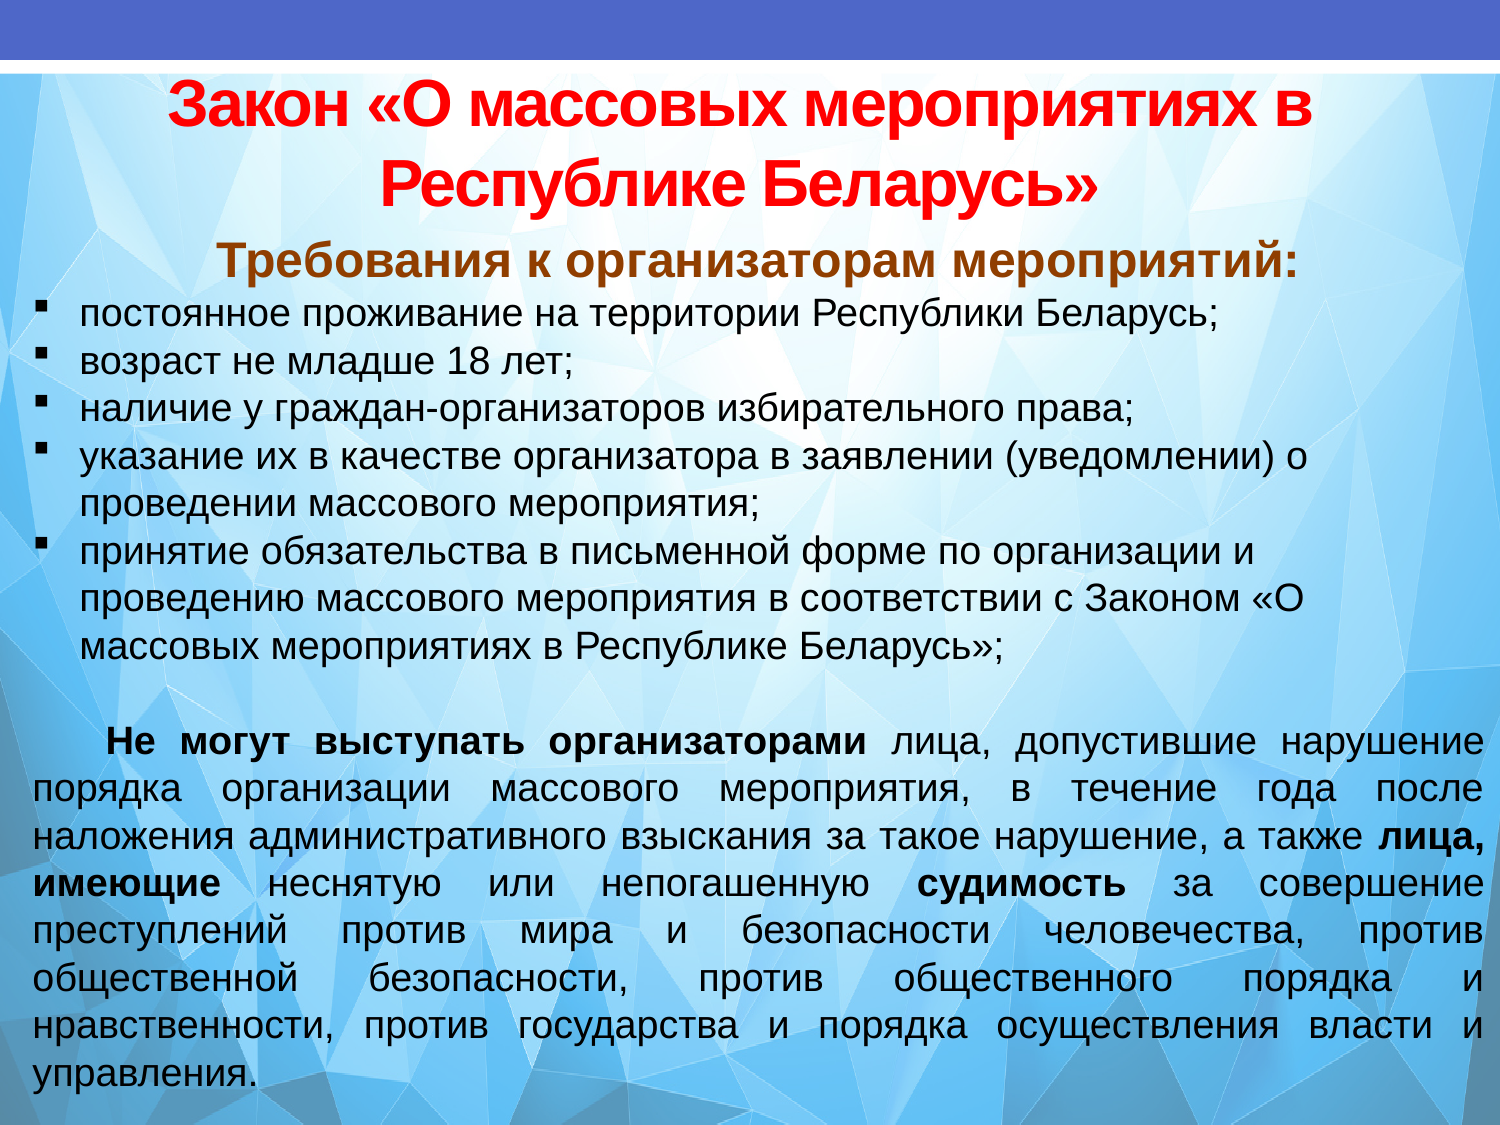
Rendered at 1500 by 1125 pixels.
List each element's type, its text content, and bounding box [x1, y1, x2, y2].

text_box Требования к организаторам мероприятий: постоянное проживание на территории Республики Беларусь; возраст не младше 18 лет; наличие у граждан-организаторов избирательного права; указание их в качестве организатора в заявлении (уведомлении) о проведении массового мероприятия; принятие обязательства в письменной форме по организации и проведению массового мероприятия в соответствии с Законом «О массовых мероприятиях в Республике Беларусь»; Не могут выступать организаторами лица, допустившие нарушение порядка организации массового мероприятия, в течение года после наложения административного взыскания за такое нарушение, а также лица, имеющие неснятую или непогашенную судимость за совершение преступлений против мира и безопасности человечества, против общественной безопасности, против общественного порядка и нравственности, против государства и порядка осуществления власти и управления. [17, 219, 1500, 1102]
title Закон «О массовых мероприятиях в Республике Беларусь» [64, 58, 1415, 219]
